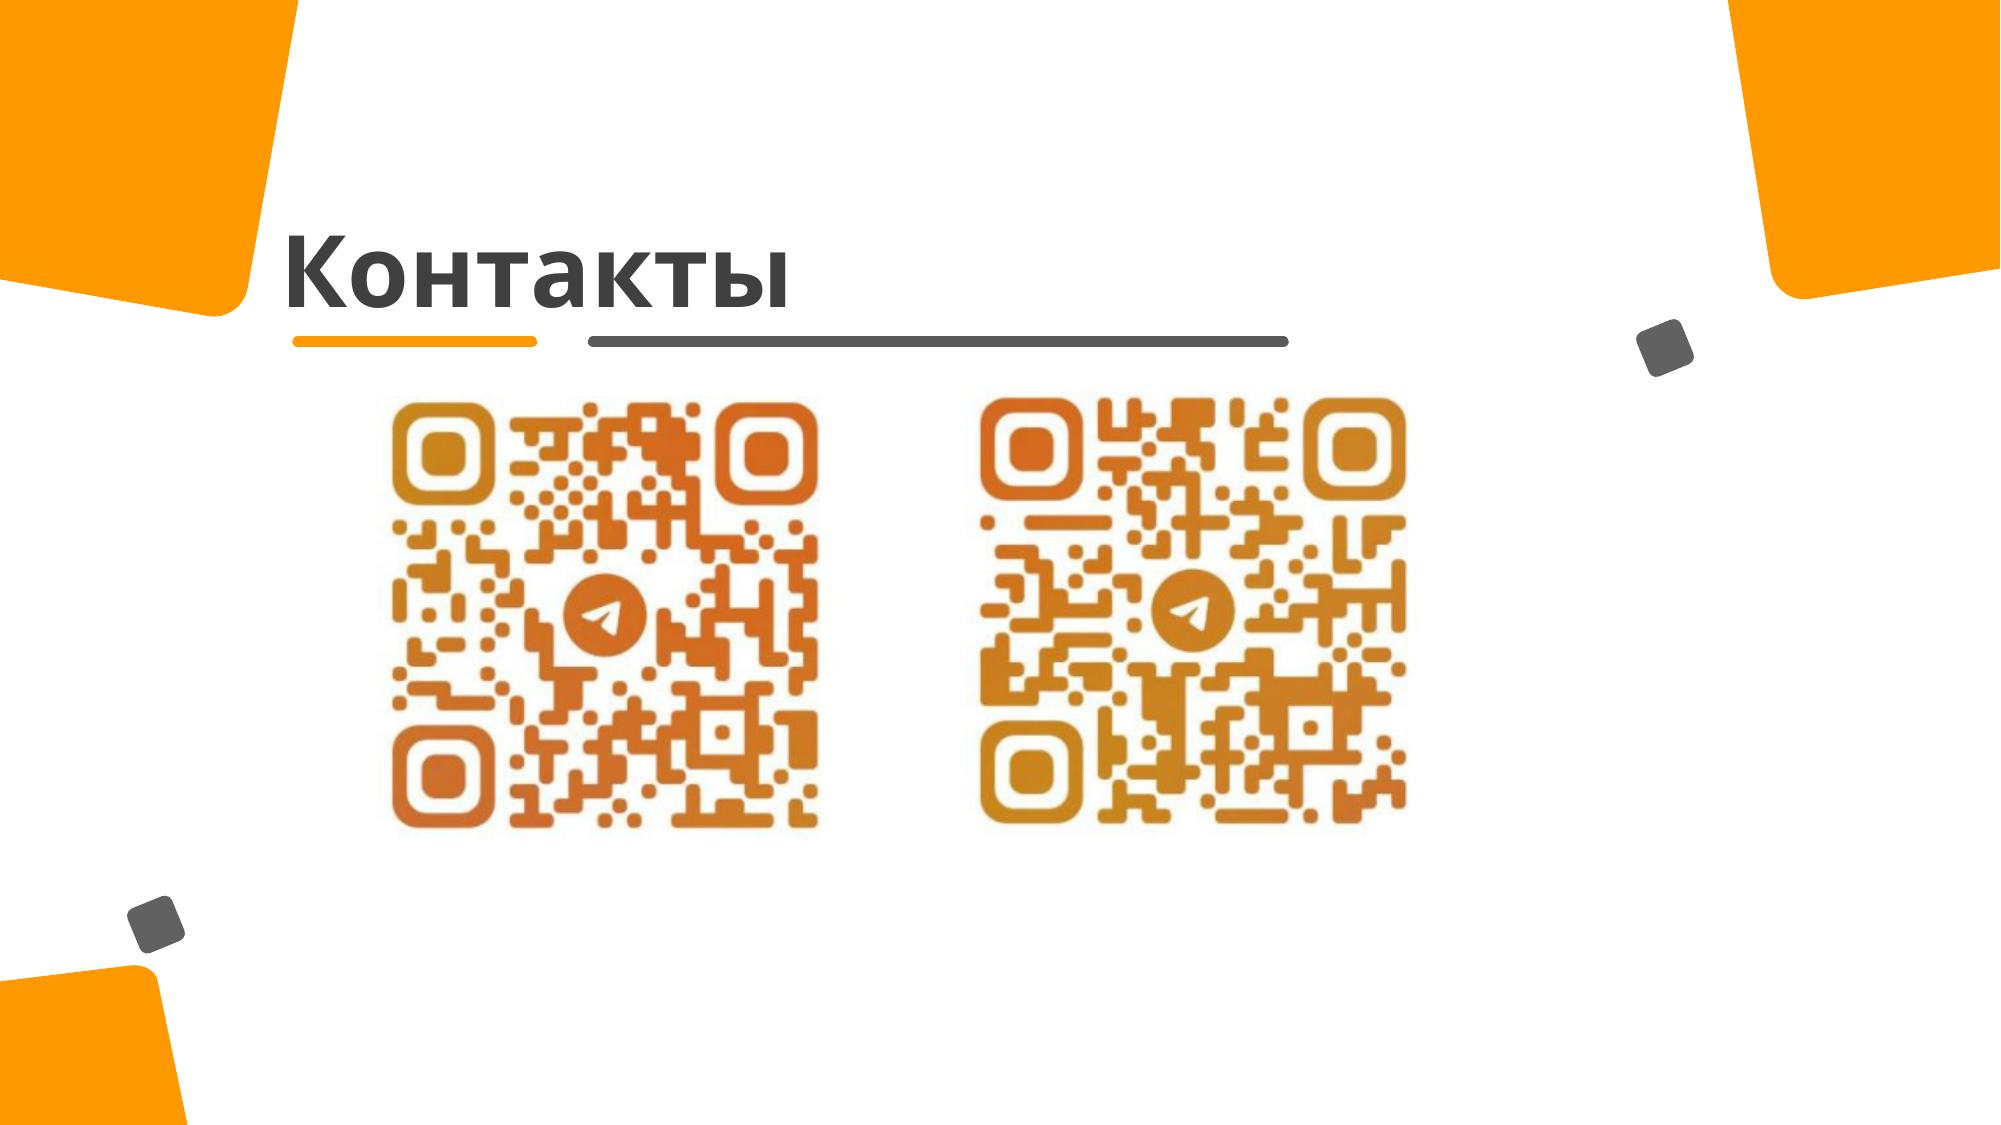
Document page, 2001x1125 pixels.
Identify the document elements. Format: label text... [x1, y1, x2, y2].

picture [374, 379, 847, 847]
text_box [0, 0, 300, 318]
text_box Контакты [265, 214, 2000, 321]
text_box [1726, 0, 2000, 214]
text_box [1635, 318, 1695, 379]
text_box [126, 894, 186, 955]
picture [965, 379, 1429, 841]
text_box [0, 964, 189, 1125]
